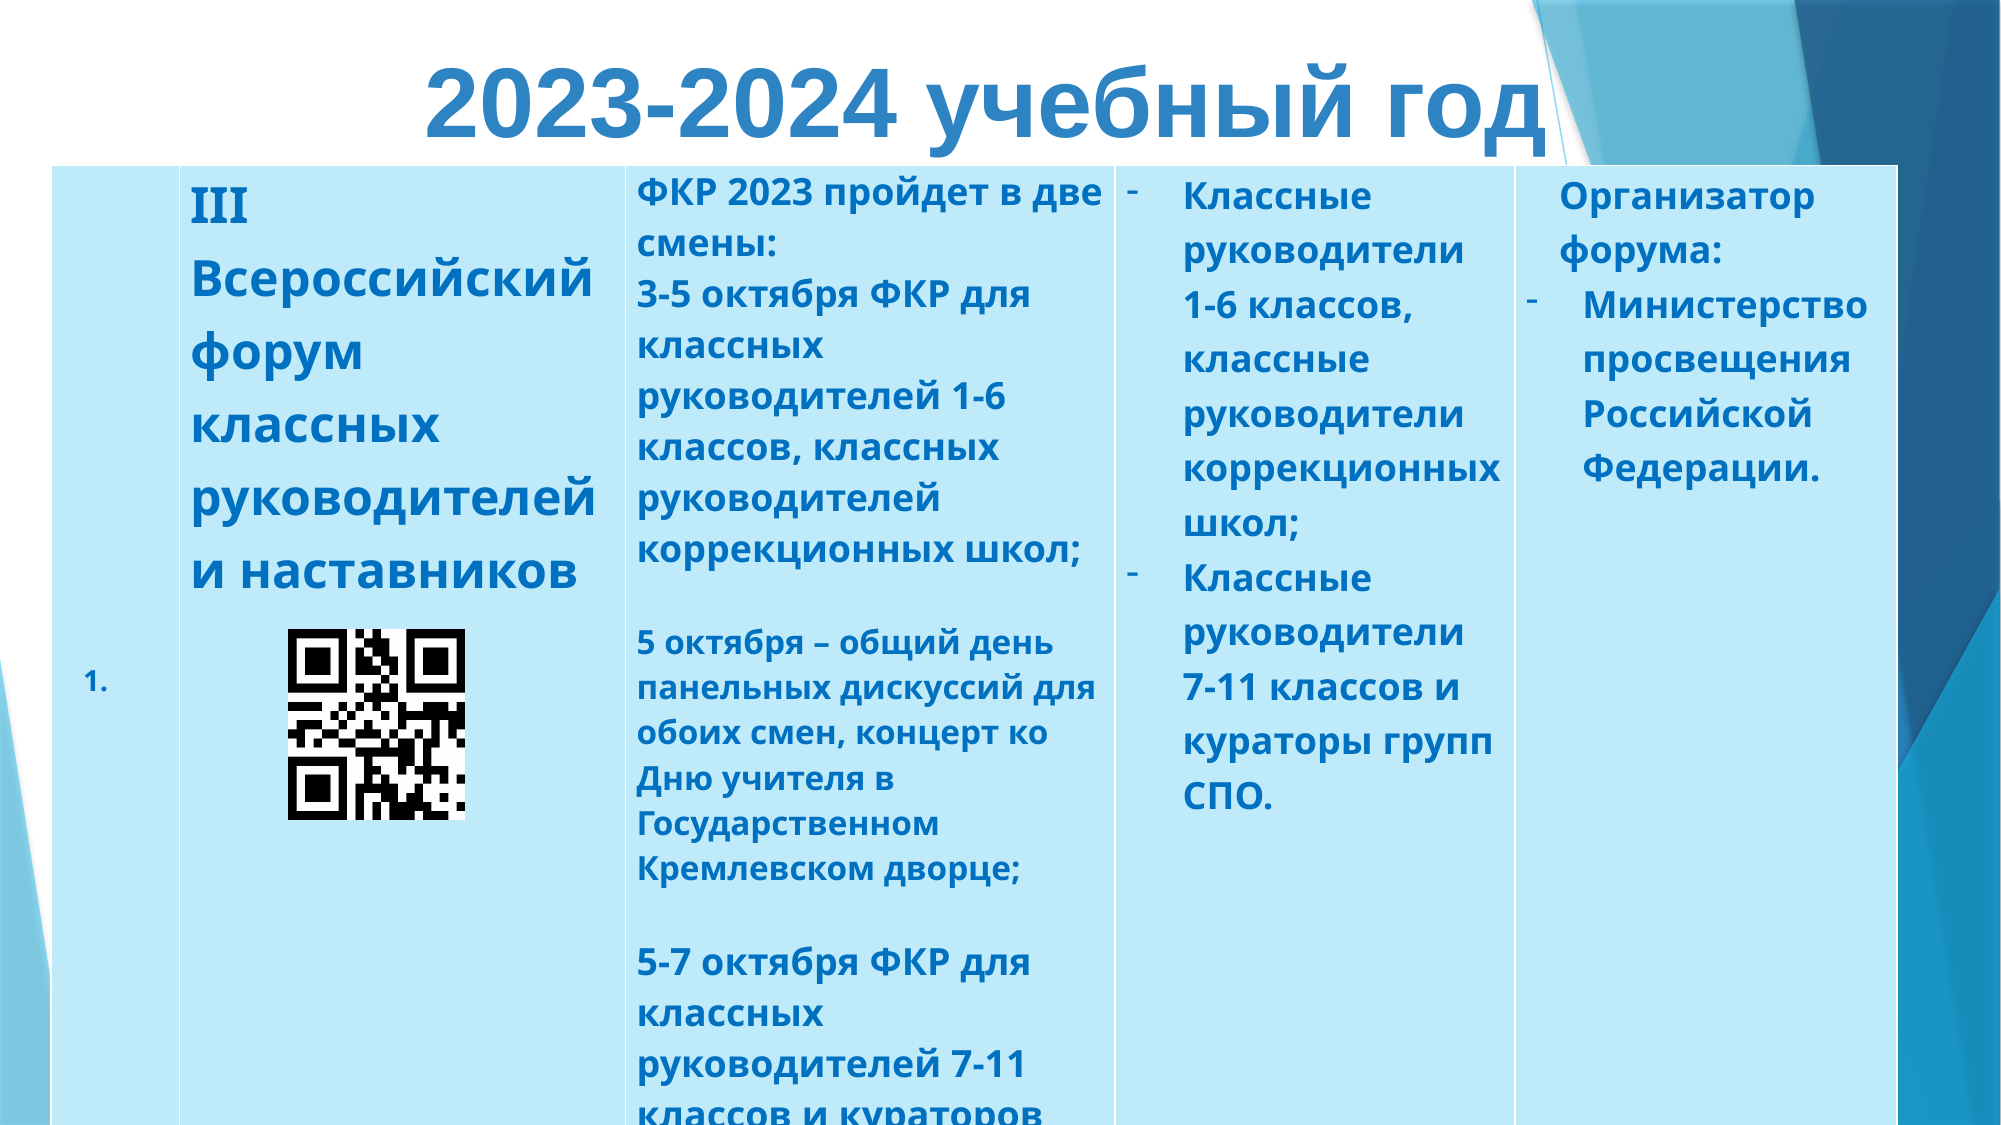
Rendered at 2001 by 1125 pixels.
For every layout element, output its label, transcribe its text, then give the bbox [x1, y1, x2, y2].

picture [287, 629, 466, 820]
title 2023-2024 учебный год [74, 31, 1898, 165]
table_header III Всероссийский форум классных руководителей и наставников [180, 166, 625, 1125]
table_header [52, 166, 179, 1125]
table_header Классные руководители 1-6 классов, классные руководители коррекционных школ; Классные руководители 7-11 классов и кураторы групп СПО. [1116, 166, 1514, 1125]
table_header Организатор форума: Министерство просвещения Российской Федерации. [1516, 166, 1896, 1125]
table_header ФКР 2023 пройдет в две смены: 3-5 октября ФКР для классных руководителей 1-6 классов, классных руководителей коррекционных школ; 5 октября – общий день панельных дискуссий для обоих смен, концерт ко Дню учителя в Государственном Кремлевском дворце; 5-7 октября ФКР для классных руководителей 7-11 классов и кураторов групп СПО. [626, 166, 1114, 1125]
